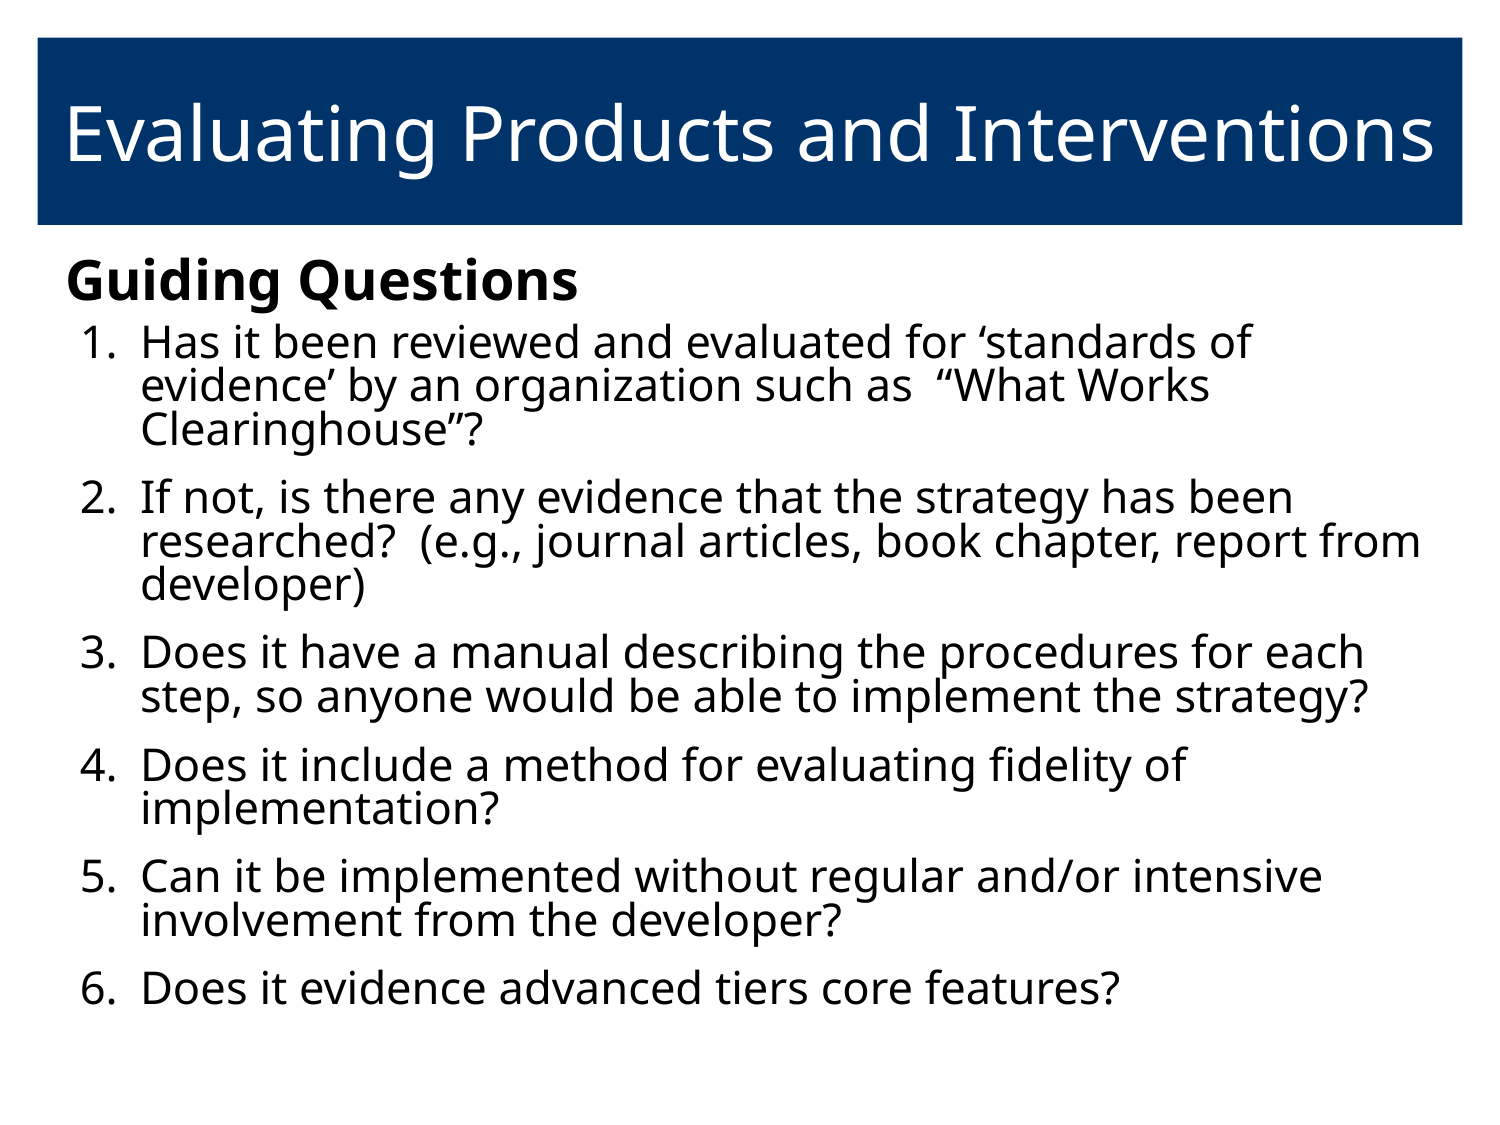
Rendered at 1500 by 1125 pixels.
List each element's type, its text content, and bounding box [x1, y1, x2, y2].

list Guiding Questions Has it been reviewed and evaluated for ‘standards of evidence’ by an organization such as “What Works Clearinghouse”? If not, is there any evidence that the strategy has been researched? (e.g., journal articles, book chapter, report from developer) Does it have a manual describing the procedures for each step, so anyone would be able to implement the strategy? Does it include a method for evaluating fidelity of implementation? Can it be implemented without regular and/or intensive involvement from the developer? Does it evidence advanced tiers core features? [50, 249, 1450, 1063]
title Evaluating Products and Interventions [37, 37, 1463, 225]
